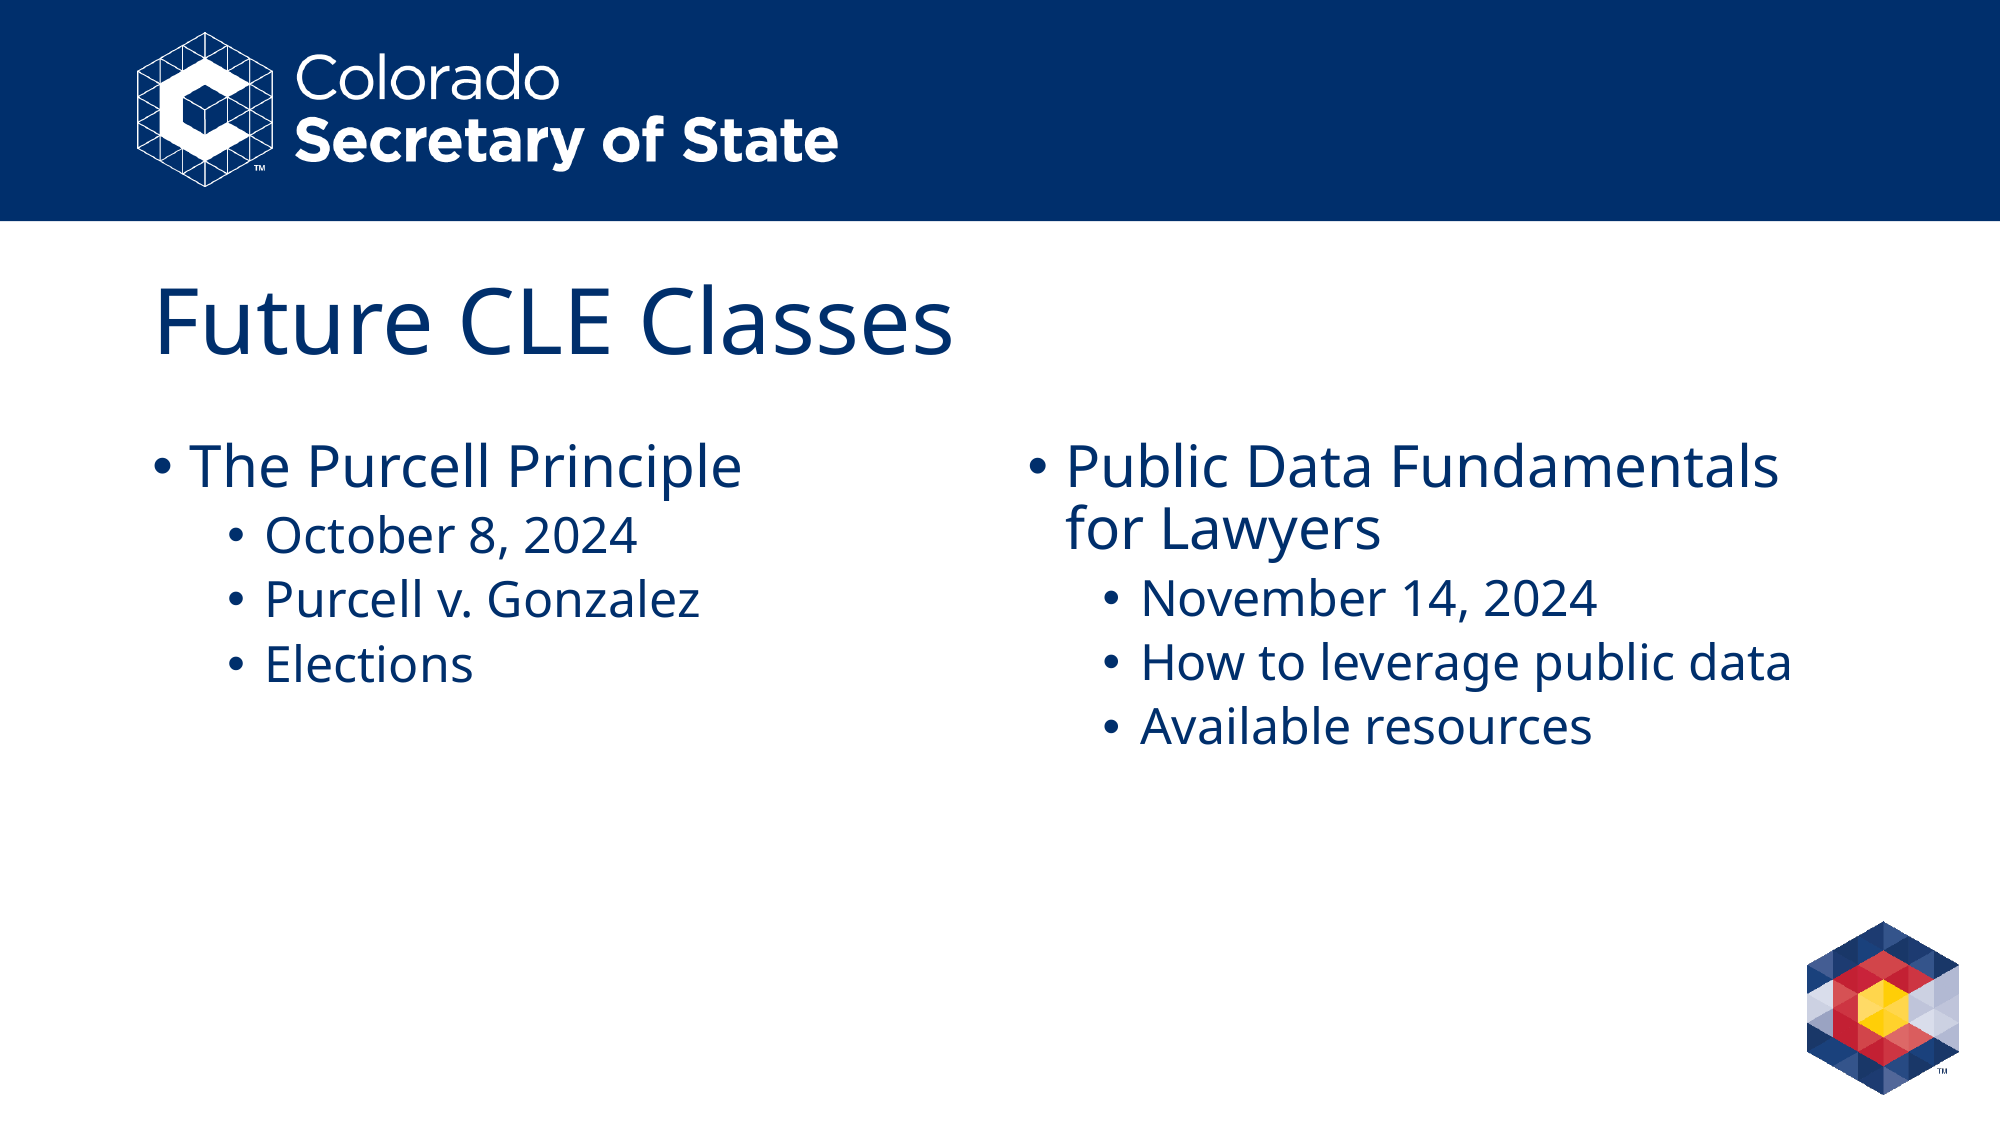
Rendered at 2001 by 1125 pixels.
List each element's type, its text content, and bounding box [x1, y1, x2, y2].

picture [137, 32, 838, 187]
list The Purcell Principle October 8, 2024 Purcell v. Gonzalez Elections [137, 429, 988, 1014]
title Future CLE Classes [137, 250, 1863, 400]
list Public Data Fundamentals for Lawyers November 14, 2024 How to leverage public data Available resources [1012, 429, 1863, 1014]
picture [1807, 921, 1959, 1095]
